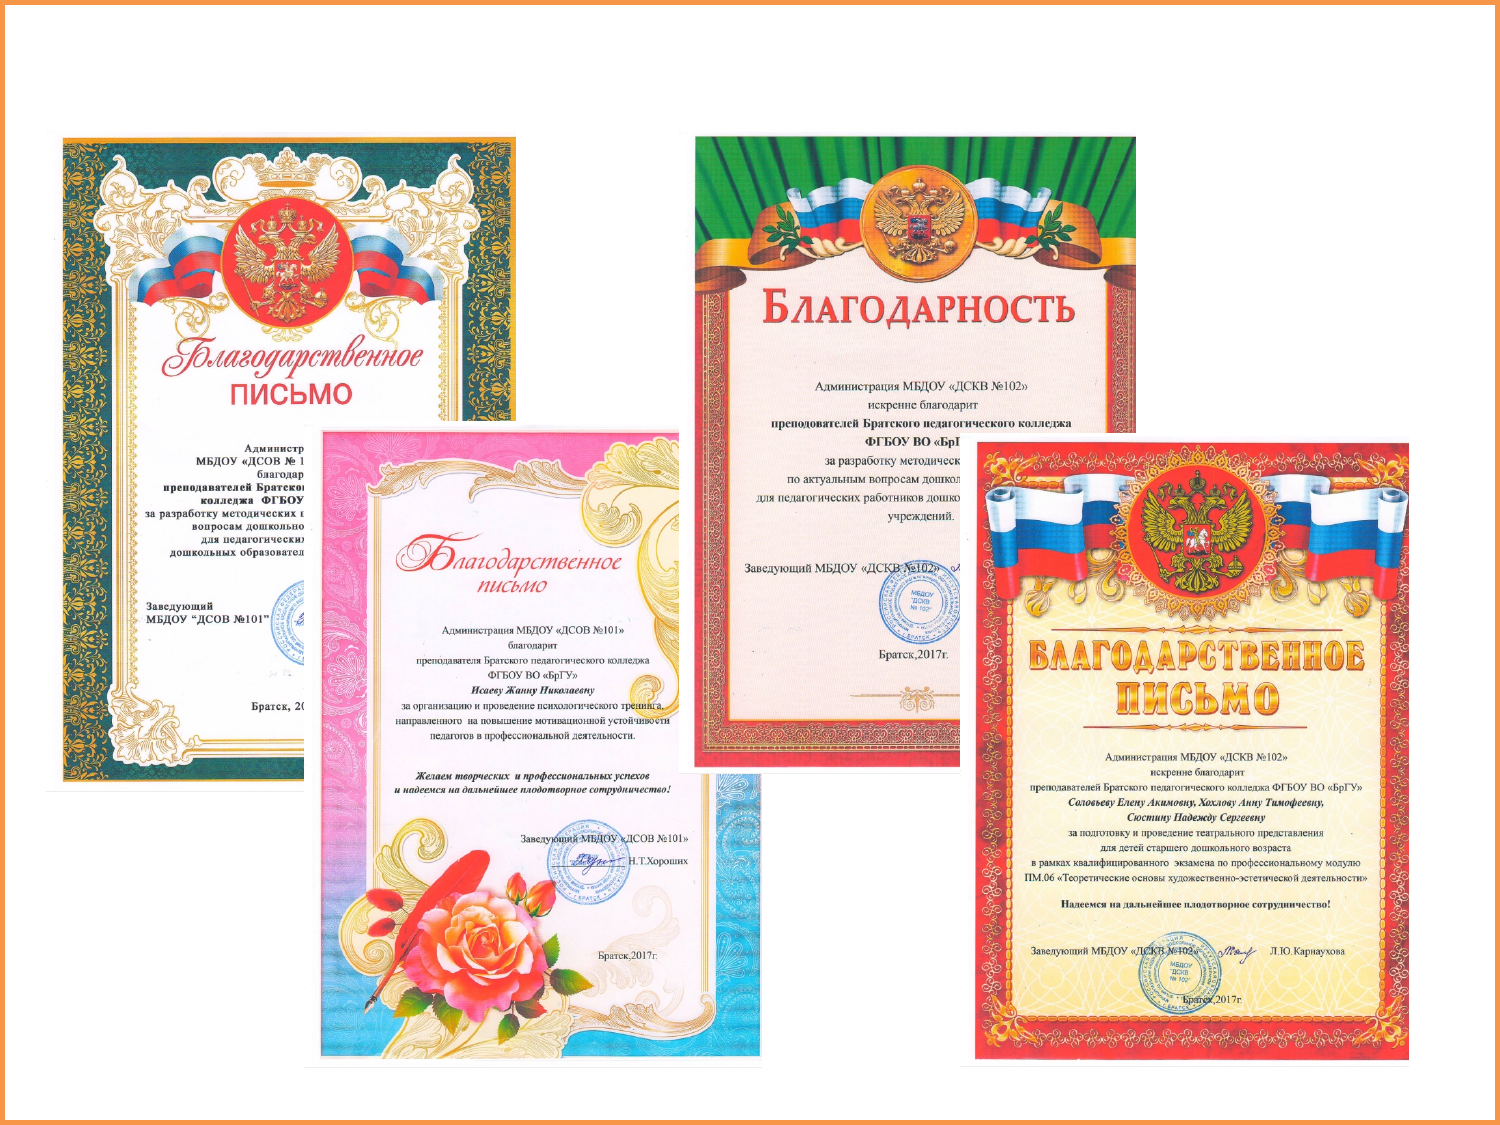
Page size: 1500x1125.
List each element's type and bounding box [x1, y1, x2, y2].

picture [46, 128, 1409, 1069]
text_box [0, 0, 1500, 1125]
